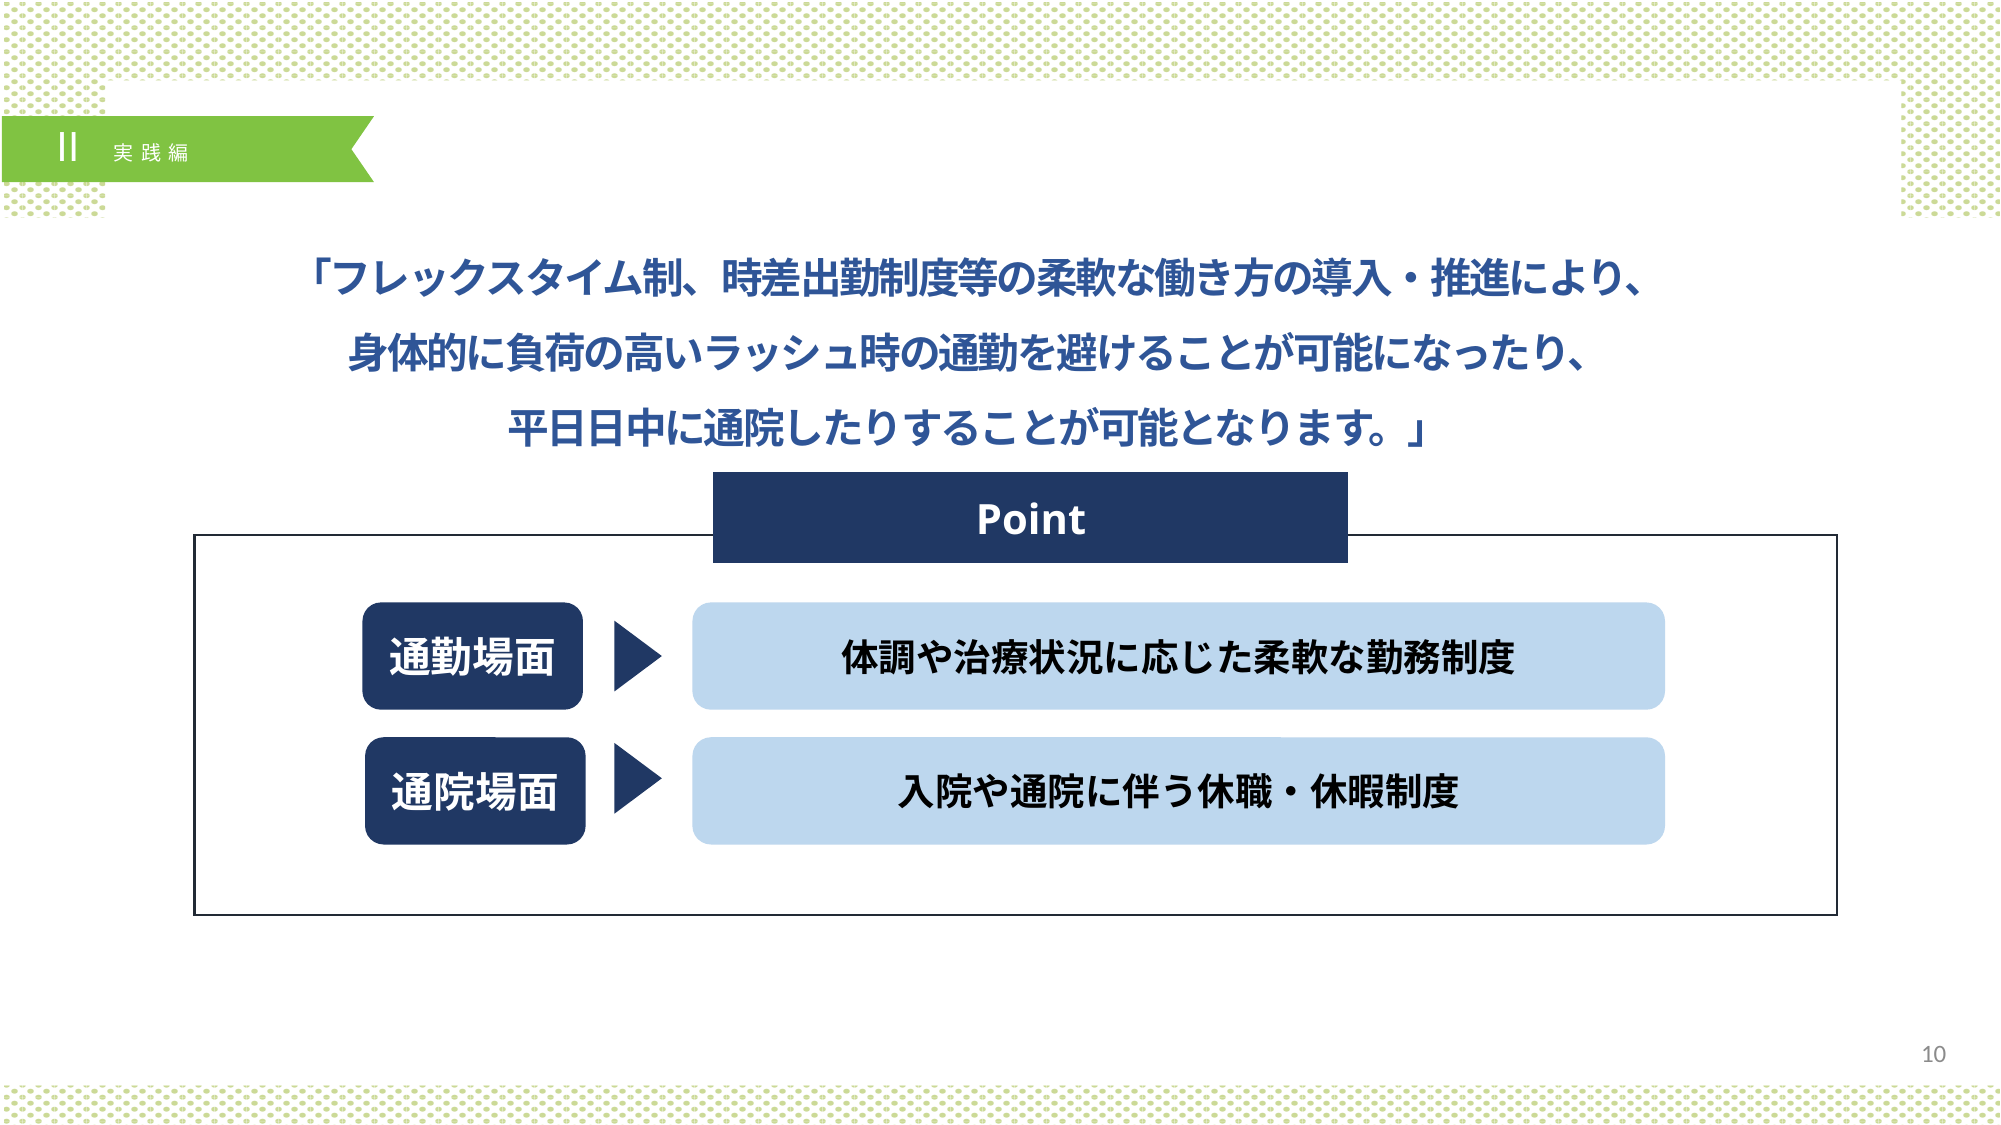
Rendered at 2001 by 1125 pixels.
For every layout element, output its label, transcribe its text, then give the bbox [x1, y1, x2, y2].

text_box [193, 534, 1838, 916]
text_box 通院場面 [365, 737, 586, 845]
text_box [614, 620, 662, 692]
text_box [614, 742, 662, 814]
text_box 通勤場面 [362, 602, 583, 710]
text_box Point [713, 472, 1348, 563]
text_box 「フレックスタイム制、時差出勤制度等の柔軟な働き方の導入・推進により、 身体的に負荷の高いラッシュ時の通勤を避けることが可能になったり、 平日日中に通院したりすることが可能となります。」 [116, 224, 1838, 452]
picture [4, 2, 2000, 1125]
